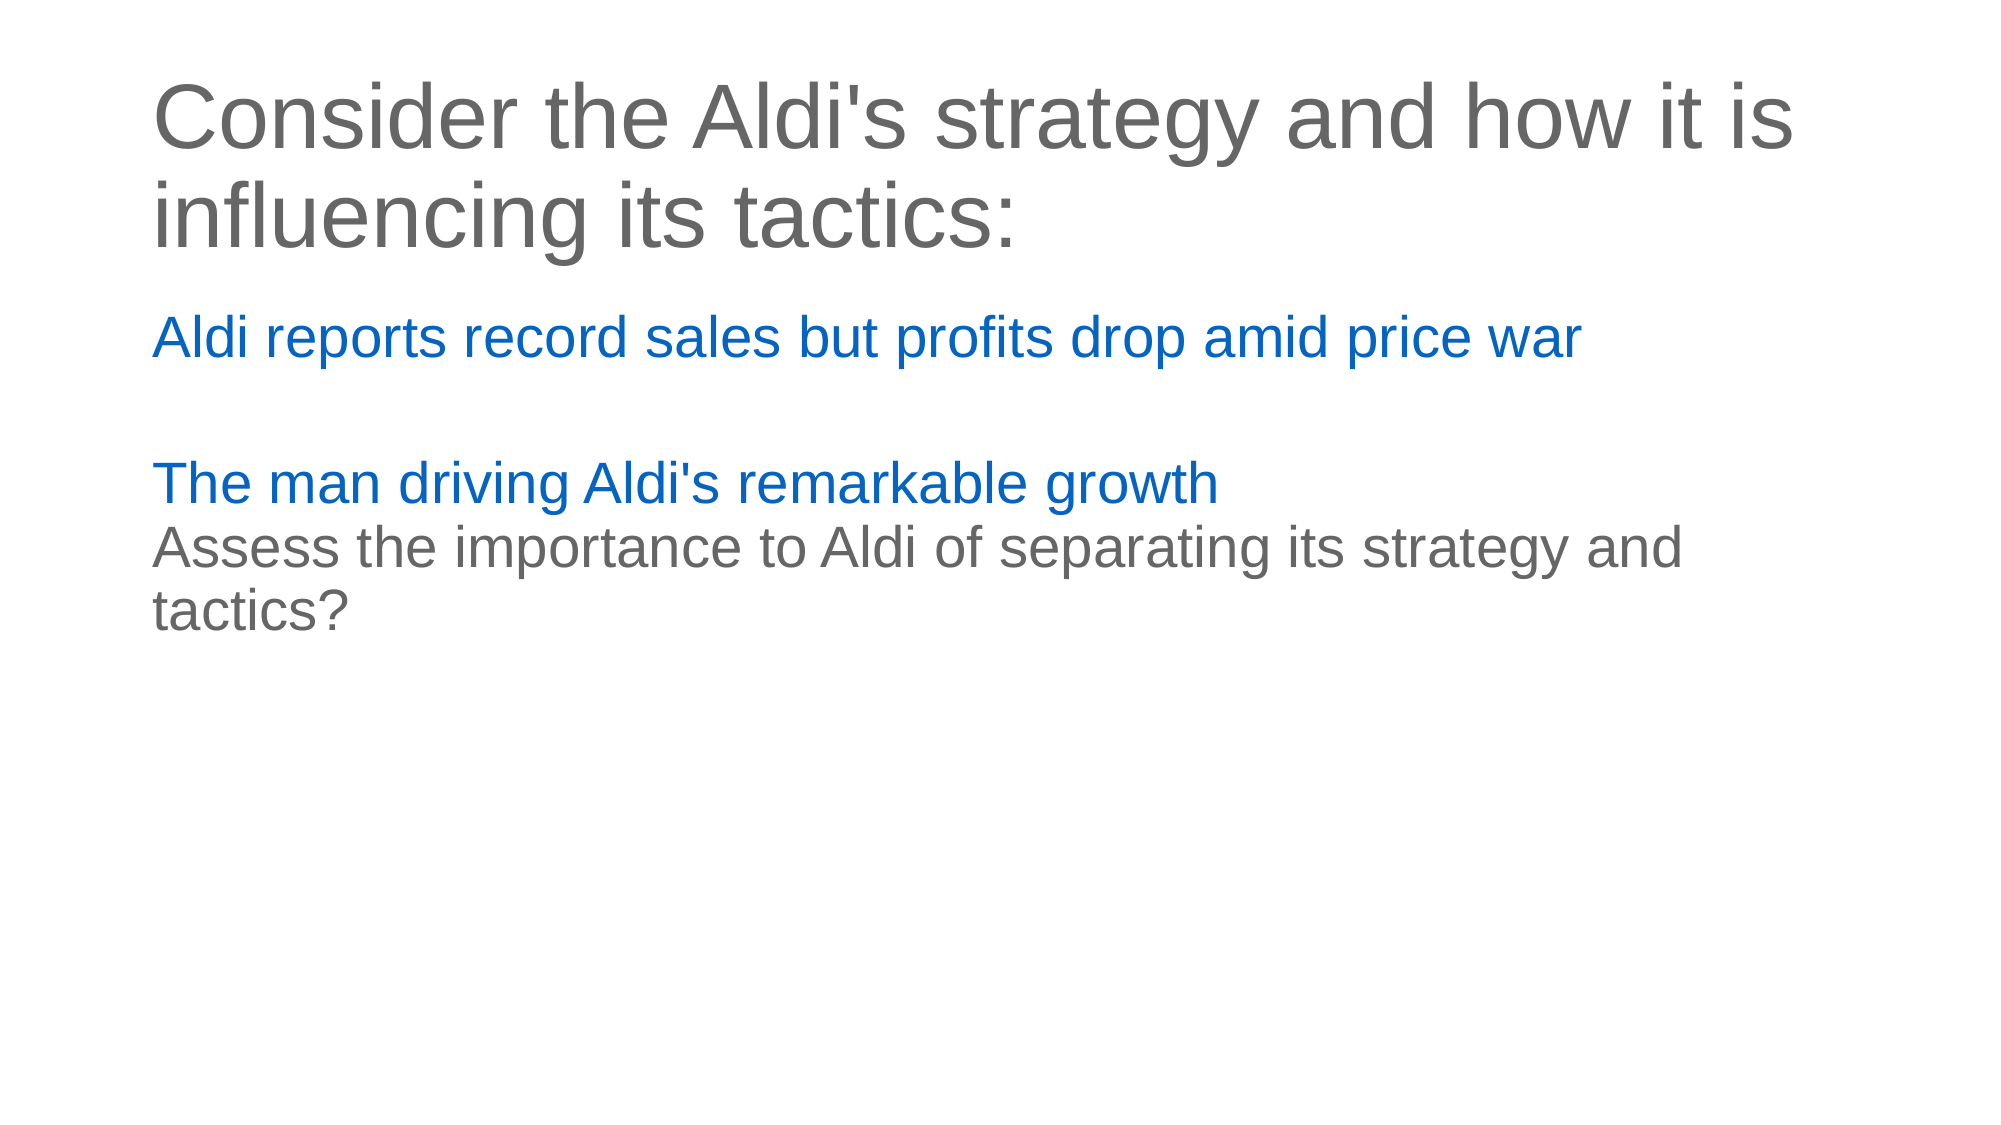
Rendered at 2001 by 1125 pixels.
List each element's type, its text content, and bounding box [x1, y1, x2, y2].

title Consider the Aldi's strategy and how it is influencing its tactics: [137, 59, 1863, 278]
list Aldi reports record sales but profits drop amid price war The man driving Aldi's remarkable growth Assess the importance to Aldi of separating its strategy and tactics? [137, 299, 1863, 1014]
